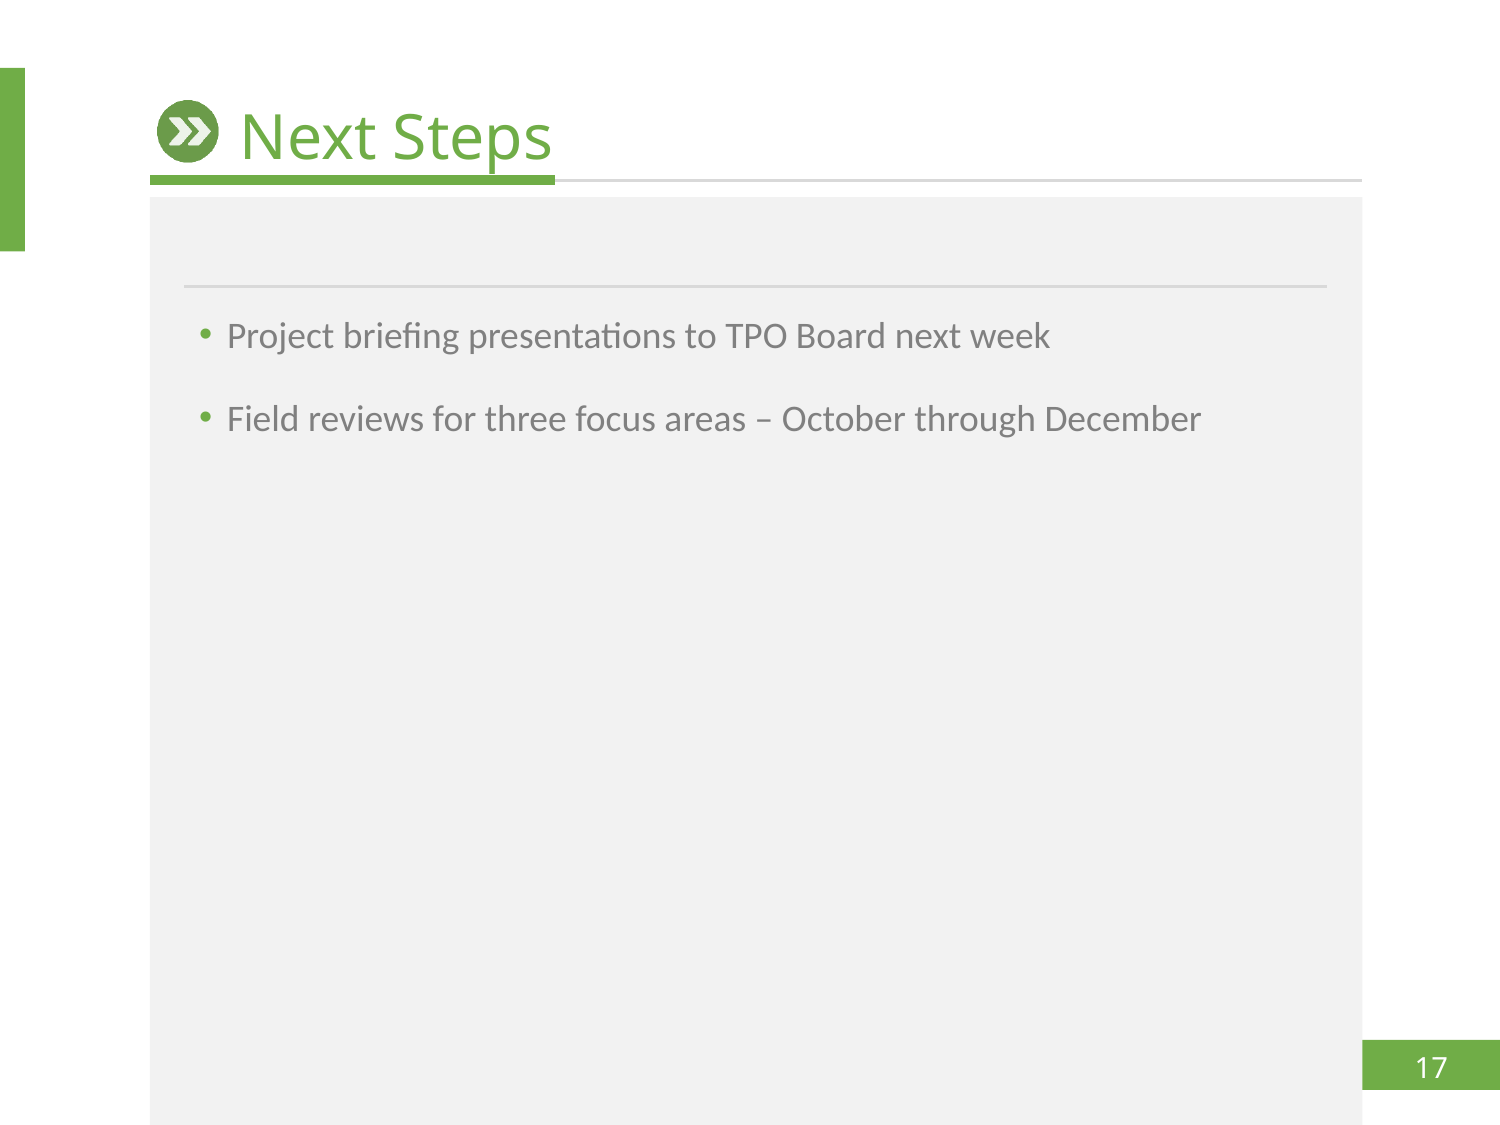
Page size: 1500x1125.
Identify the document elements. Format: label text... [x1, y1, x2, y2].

text_box Next Steps [225, 89, 1141, 180]
picture [149, 93, 225, 169]
text_box Project briefing presentations to TPO Board next week Field reviews for three focus areas – October through December [184, 306, 1324, 447]
text_box [1361, 1039, 1500, 1091]
slide_number 17 [1398, 1041, 1465, 1092]
text_box [0, 67, 26, 252]
text_box [149, 196, 1363, 1125]
